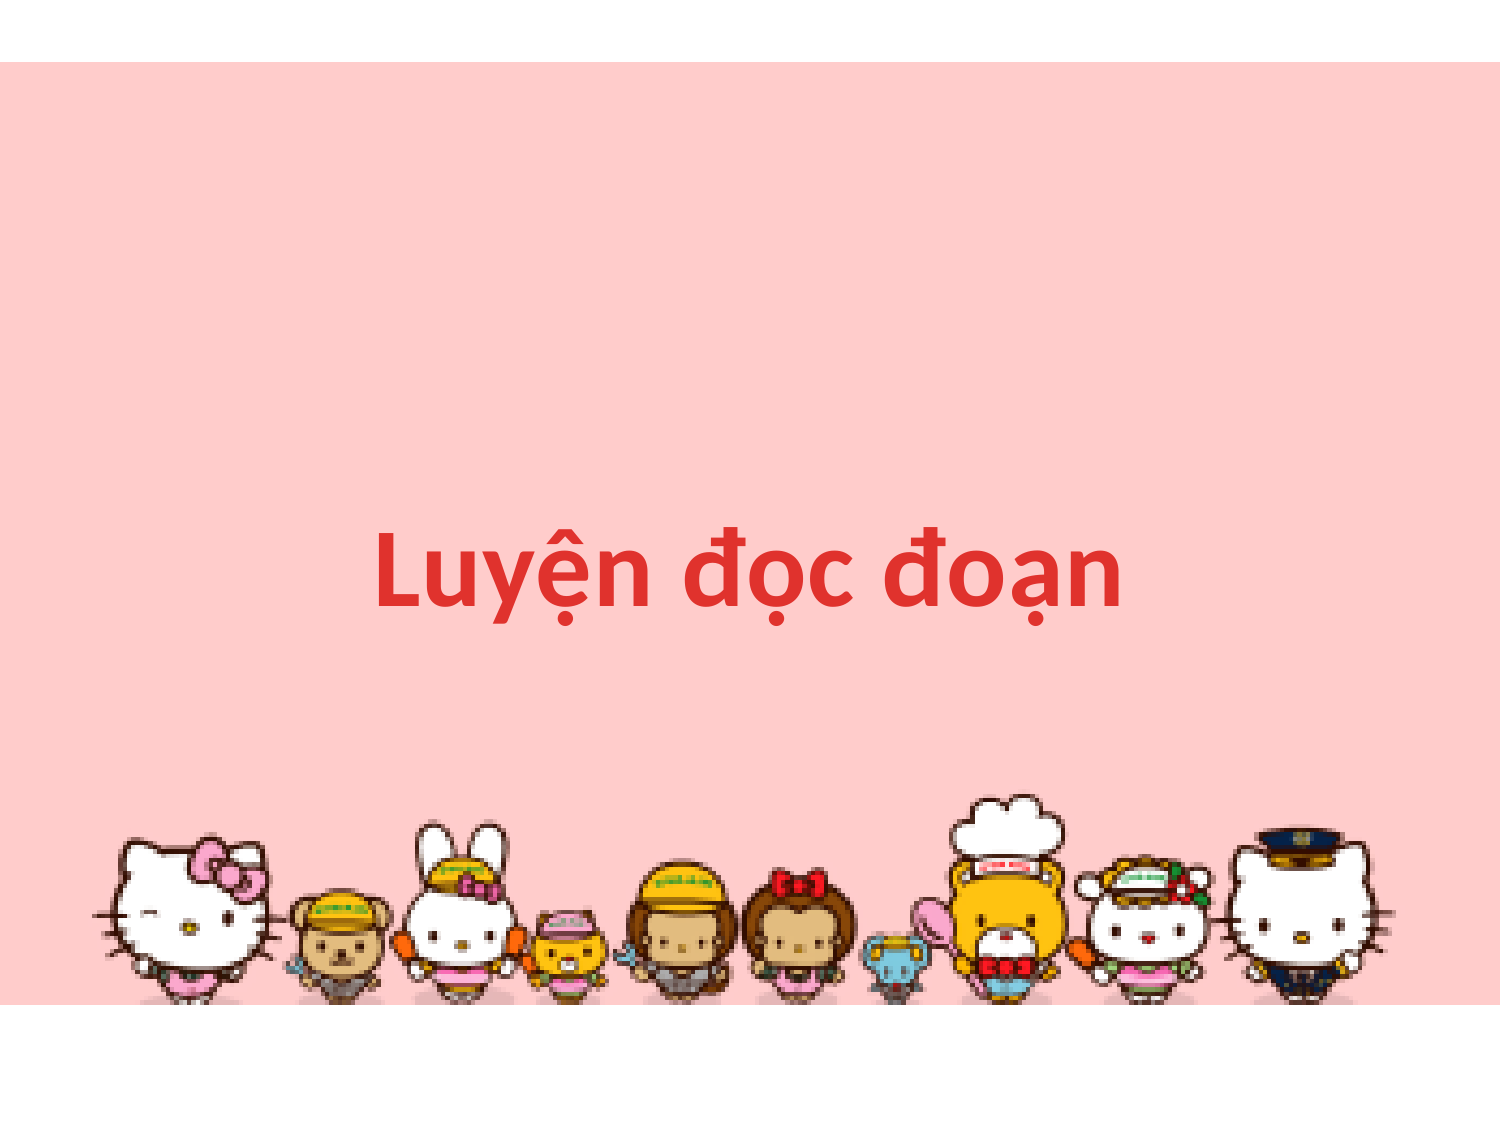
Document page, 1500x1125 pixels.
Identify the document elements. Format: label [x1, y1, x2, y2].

picture [0, 62, 1500, 1005]
